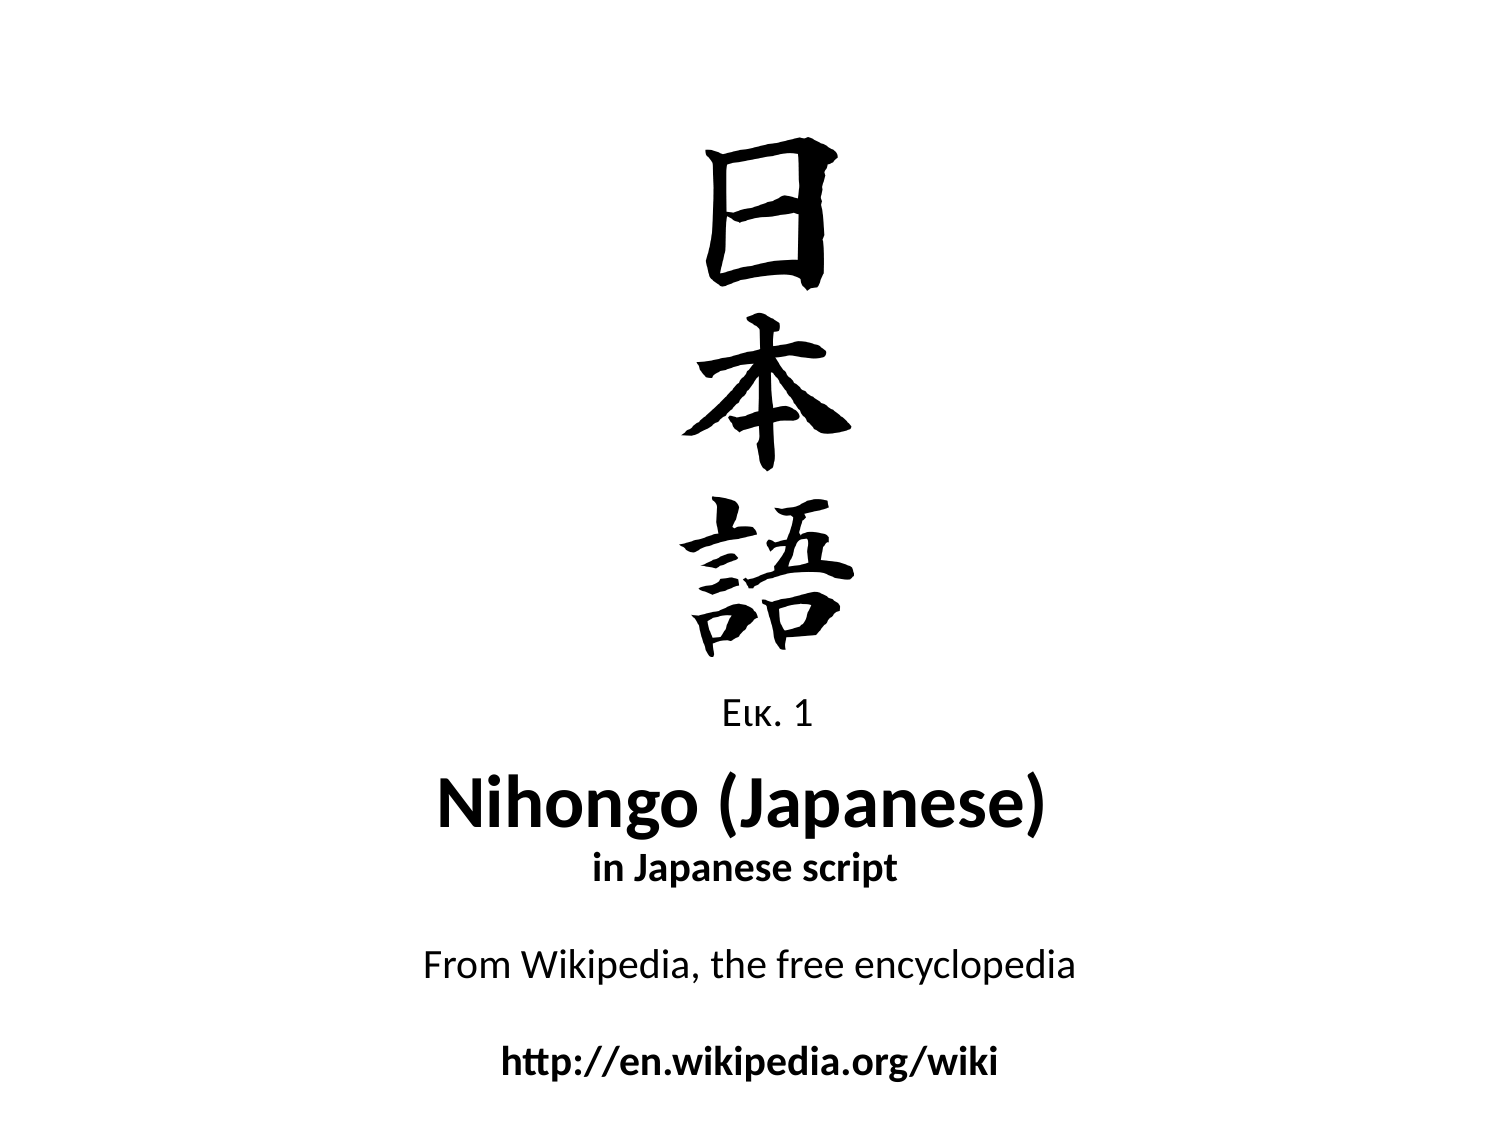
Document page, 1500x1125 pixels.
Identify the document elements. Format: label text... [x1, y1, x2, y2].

picture [678, 136, 854, 658]
subtitle Nihongo (Japanese) in Japanese script From Wikipedia, the free encyclopedia http://en.wikipedia.org/wiki [112, 656, 1388, 1099]
text_box Εικ. 1 [608, 680, 928, 740]
